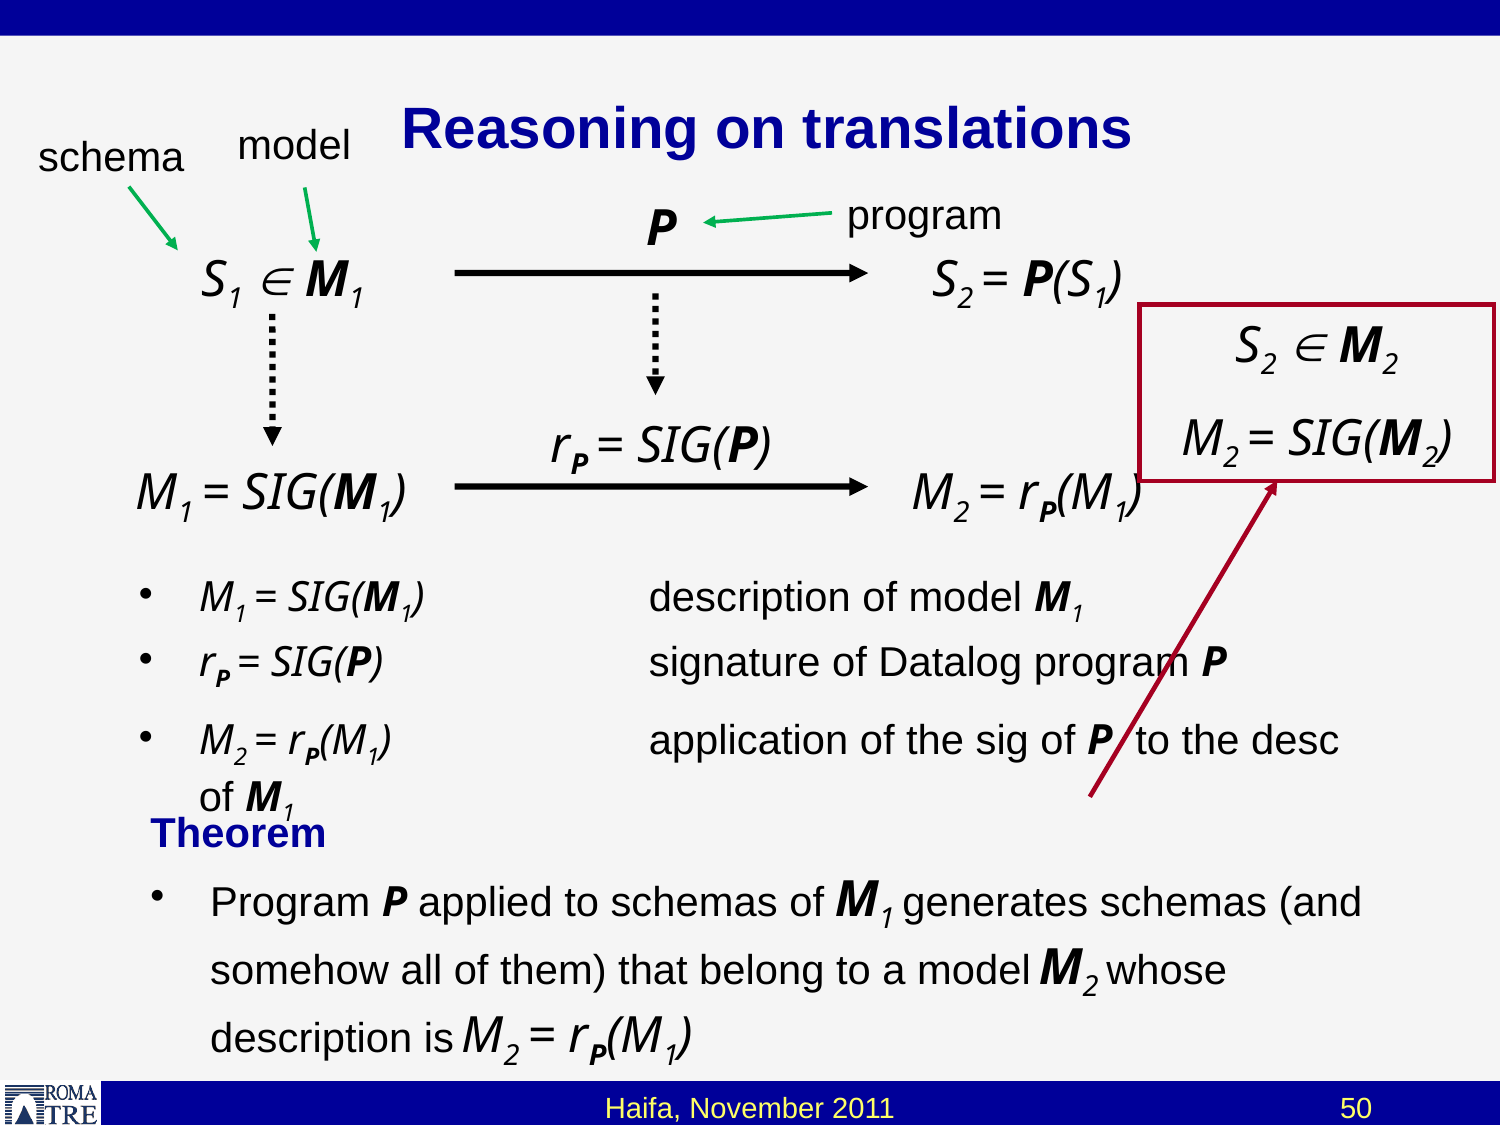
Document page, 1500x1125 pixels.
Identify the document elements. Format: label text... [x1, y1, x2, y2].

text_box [454, 452, 1084, 528]
picture [0, 1080, 101, 1125]
footer Haifa, November 2011 [324, 1082, 1176, 1125]
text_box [702, 180, 1067, 247]
text_box Theorem Program P applied to schemas of M1 generates schemas (and somehow all of them) that belong to a model M2 whose description is M2 = rP(M1) [135, 798, 1411, 1038]
title Reasoning on translations [64, 37, 1471, 213]
text_box S2 = P(S1) [856, 238, 1199, 322]
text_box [100, 313, 444, 528]
slide_number 50 [1186, 1082, 1388, 1125]
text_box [1089, 304, 1495, 797]
list M1 = SIG(M1) description of model M1 rP = SIG(P) signature of Datalog program P M2 = rP(M1) application of the sig of P to the desc of M1 [123, 562, 1084, 802]
text_box [454, 266, 869, 280]
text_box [489, 293, 834, 481]
text_box S1  M1 [111, 238, 455, 322]
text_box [23, 109, 387, 253]
text_box P [490, 188, 833, 263]
